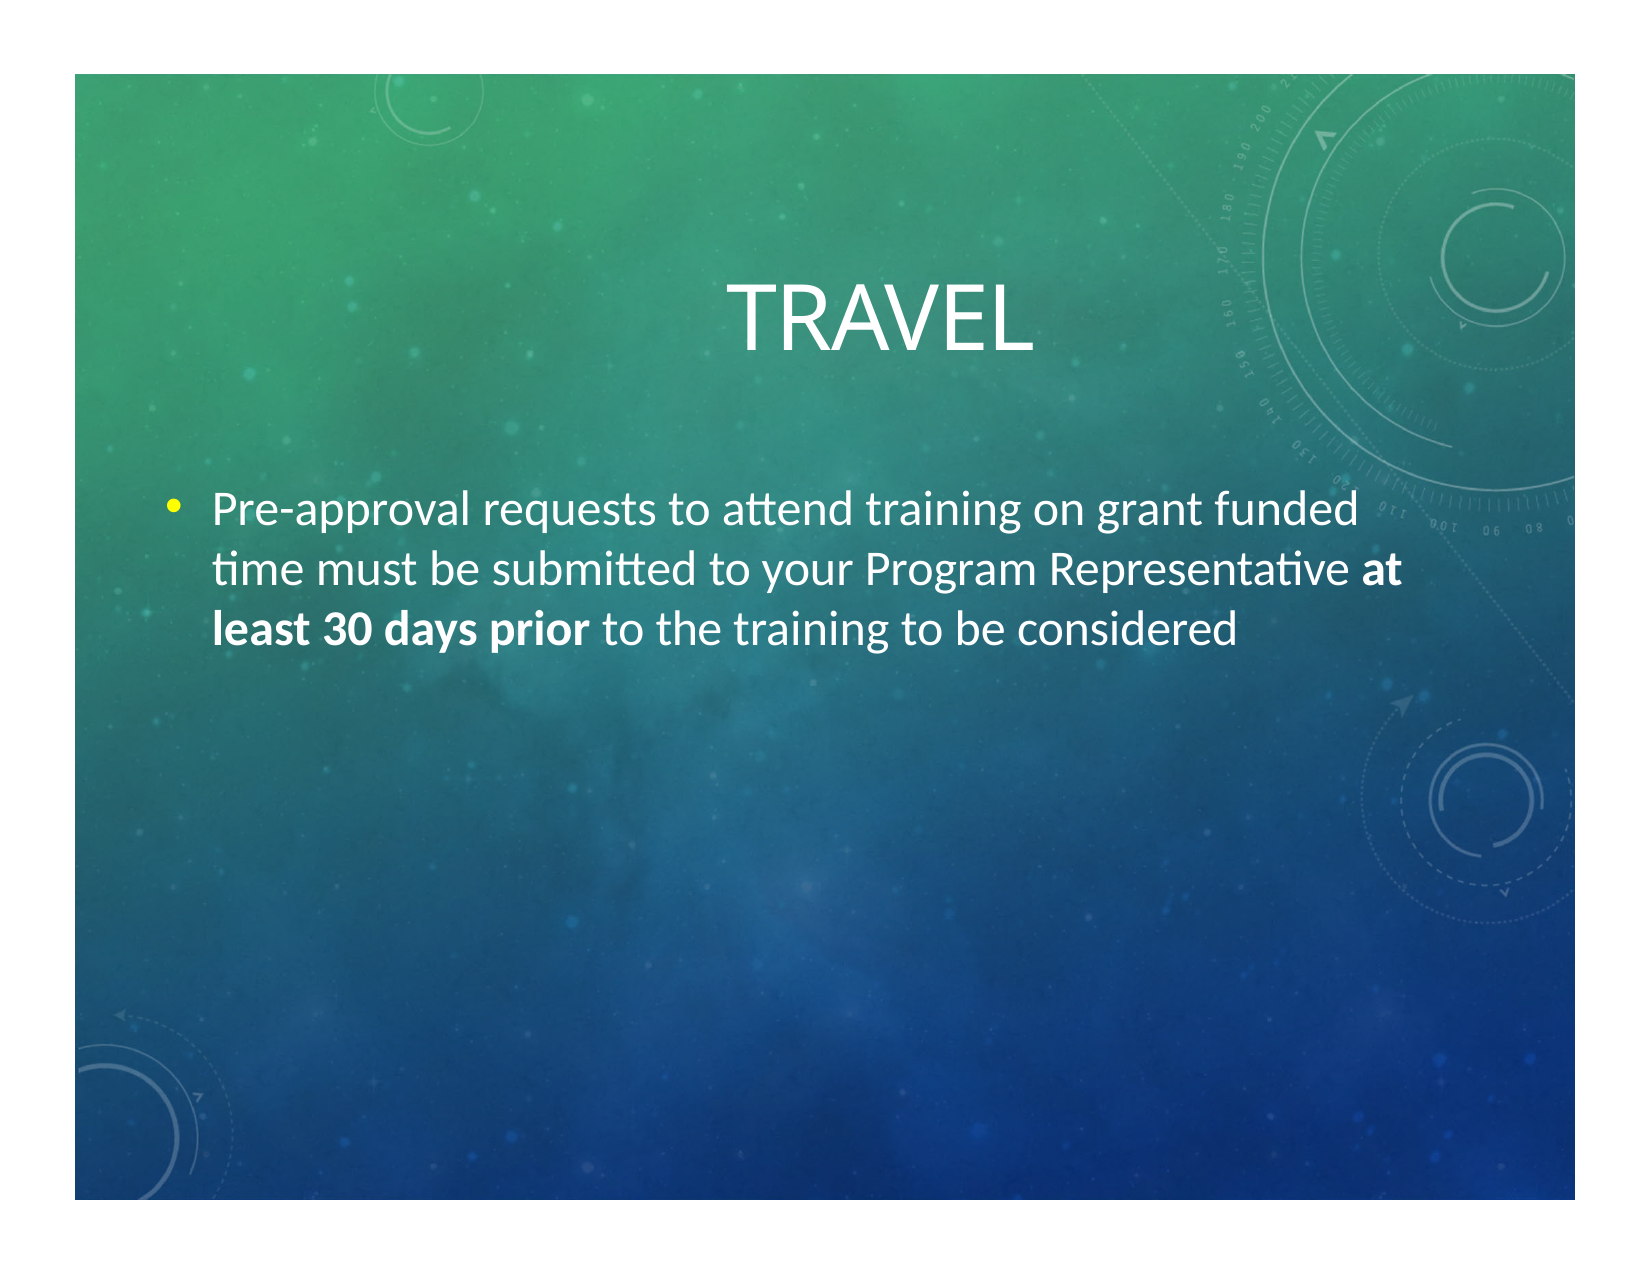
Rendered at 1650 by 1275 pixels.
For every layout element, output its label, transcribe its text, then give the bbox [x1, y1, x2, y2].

picture [75, 74, 1575, 1200]
title TRAVEL [450, 117, 1200, 350]
text_box Pre-approval requests to attend training on grant funded time must be submitted to your Program Representative at least 30 days prior to the training to be considered [163, 350, 1488, 718]
